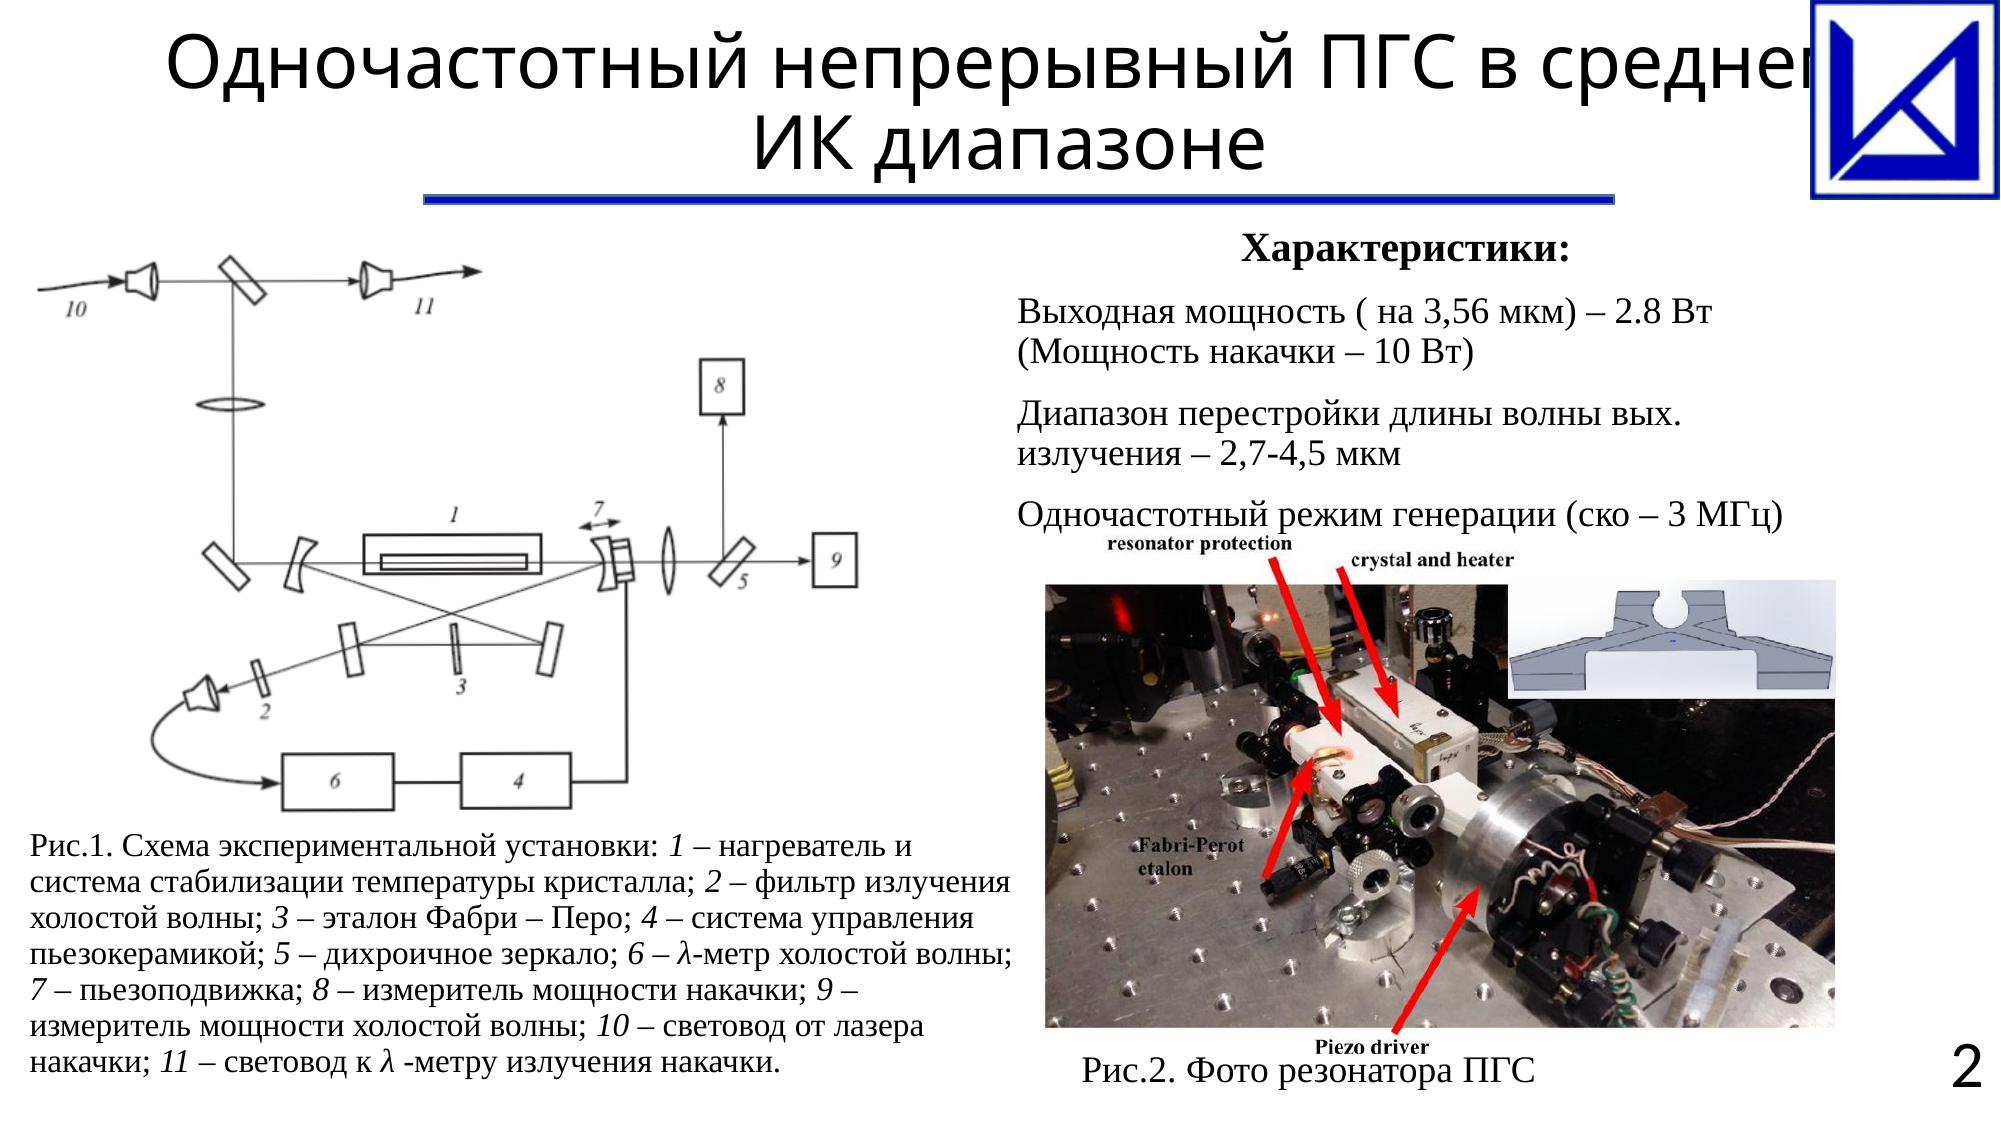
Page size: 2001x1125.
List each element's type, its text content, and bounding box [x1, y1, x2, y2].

text_box 2 [1935, 1013, 2000, 1108]
picture [1810, 0, 2000, 200]
text_box Характеристики: Выходная мощность ( на 3,56 мкм) – 2.8 Вт (Мощность накачки – 10 Вт) Диапазон перестройки длины волны вых. излучения – 2,7-4,5 мкм Одночастотный режим генерации (ско – 3 МГц) [1002, 217, 1811, 702]
list Рис.1. Схема экспериментальной установки: 1 – нагреватель и система стабилизации температуры кристалла; 2 – фильтр излучения холостой волны; 3 – эталон Фабри – Перо; 4 – система управления пьезокерамикой; 5 – дихроичное зеркало; 6 – λ-метр холостой волны; 7 – пьезоподвижка; 8 – измеритель мощности накачки; 9 – измеритель мощности холостой волны; 10 – световод от лазера накачки; 11 – световод к λ -метру излучения накачки. [14, 820, 1029, 1110]
text_box Рис.2. Фото резонатора ПГС [1066, 1054, 1552, 1098]
text_box [423, 194, 1615, 205]
title Одночастотный непрерывный ПГС в среднем ИК диапазоне [146, 51, 1872, 269]
picture [26, 237, 888, 823]
picture [1045, 535, 1836, 1054]
